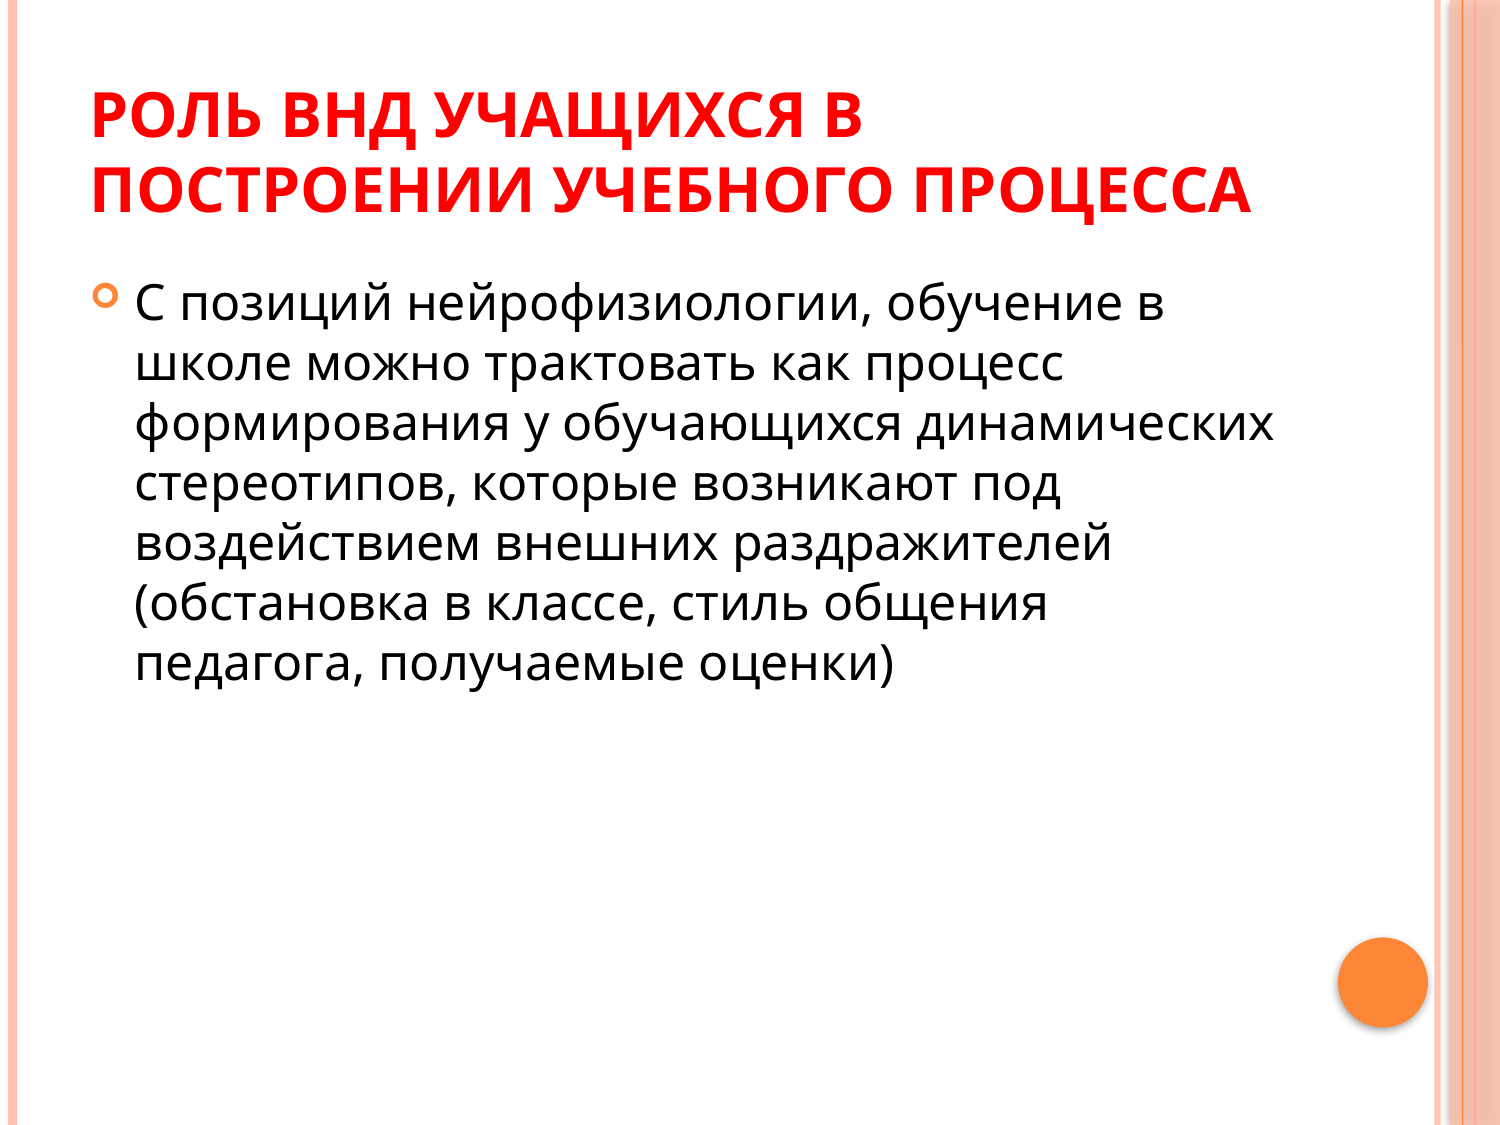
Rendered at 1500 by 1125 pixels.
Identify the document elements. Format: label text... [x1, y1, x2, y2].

title Роль ВНД учащихся в построении учебного процесса [75, 45, 1300, 233]
list С позиций нейрофизиологии, обучение в школе можно трактовать как процесс формирования у обучающихся динамических стереотипов, которые возникают под воздействием внешних раздражителей (обстановка в классе, стиль общения педагога, получаемые оценки) [75, 262, 1300, 1062]
